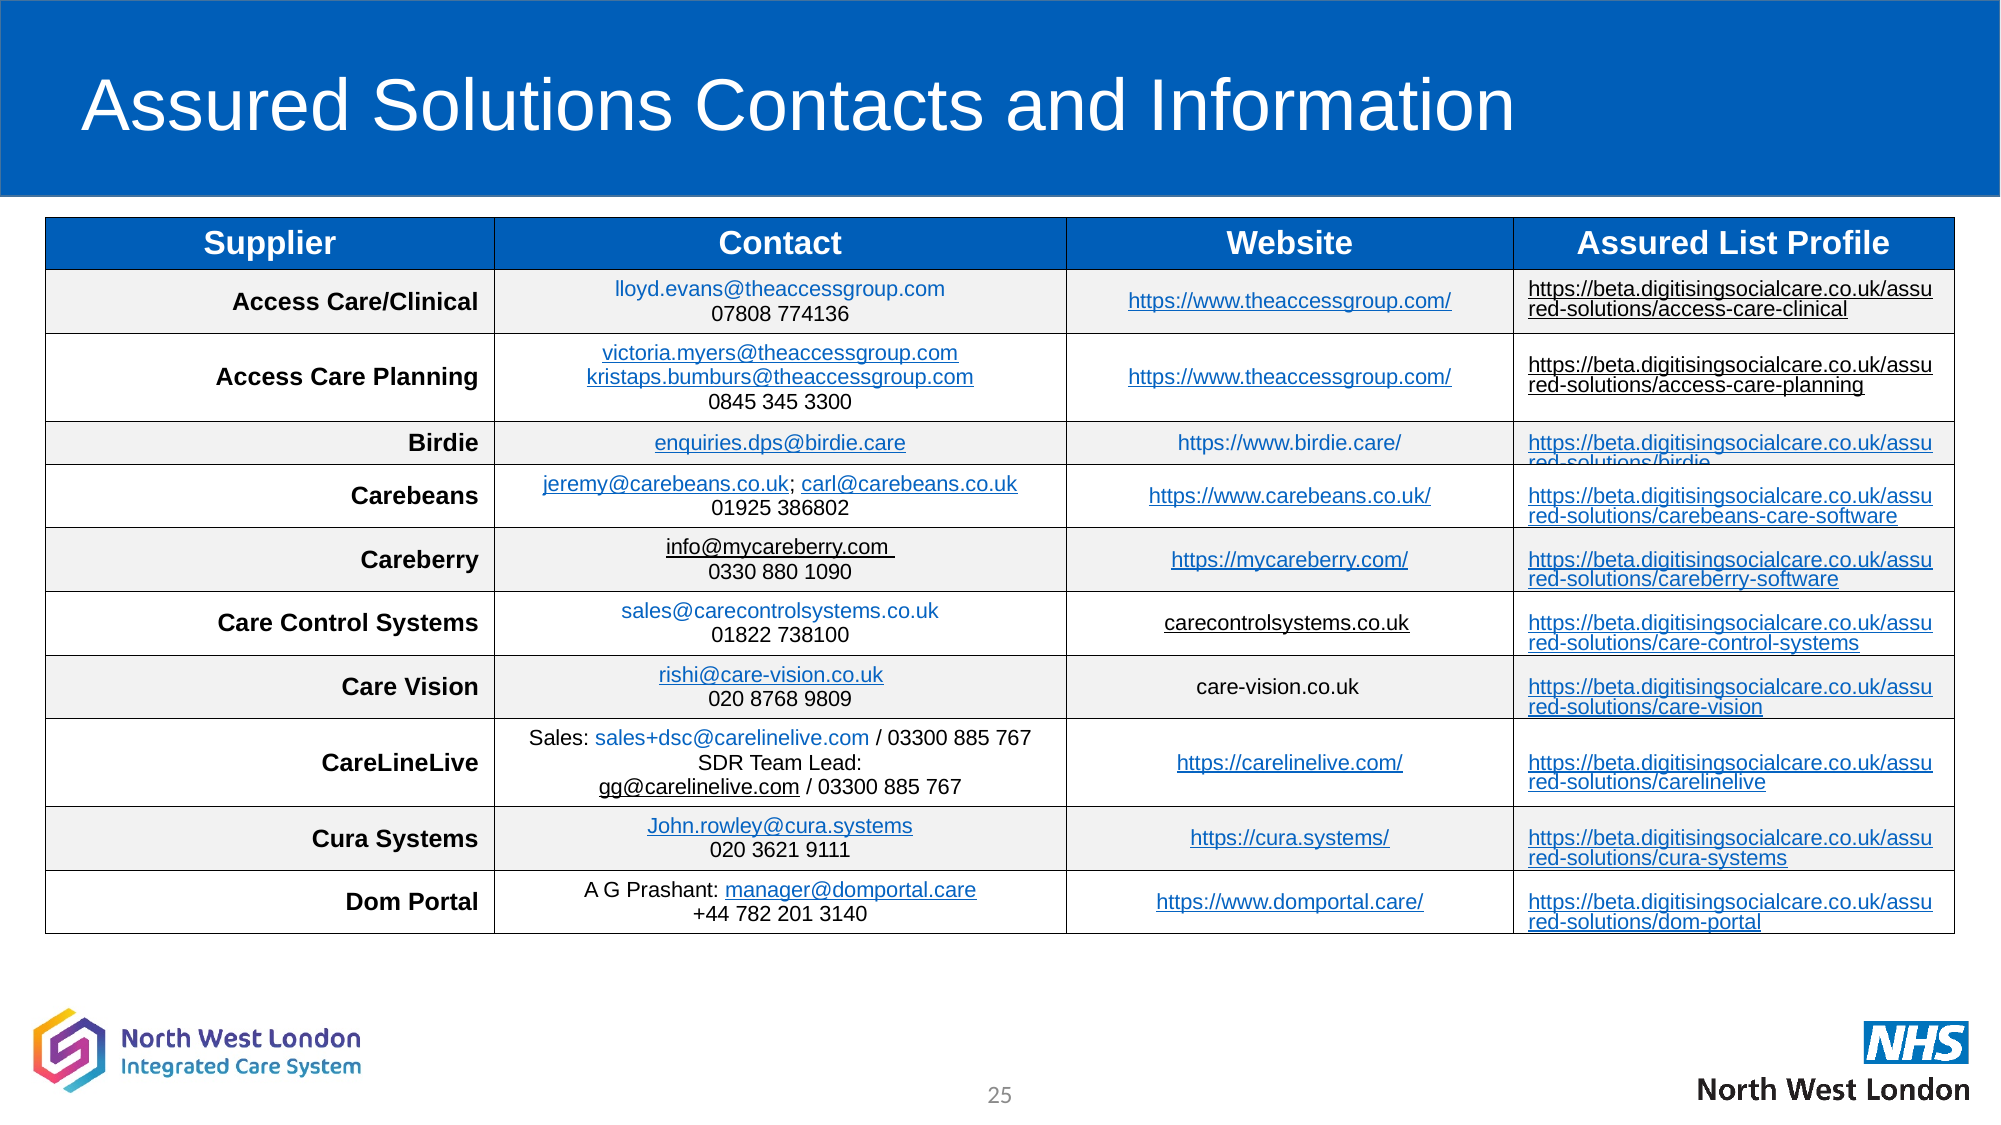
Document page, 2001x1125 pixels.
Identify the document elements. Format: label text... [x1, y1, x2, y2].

table_cell https://www.domportal.care/ [1067, 871, 1513, 933]
title Assured Solutions Contacts and Information [66, 64, 1934, 154]
table_cell https://beta.digitisingsocialcare.co.uk/assured-solutions/carebeans-care-software [1514, 465, 1954, 527]
table_cell carecontrolsystems.co.uk [1067, 592, 1513, 655]
table_cell Access Care Planning [46, 334, 494, 421]
table_cell https://mycareberry.com/ [1067, 528, 1513, 591]
table_cell https://beta.digitisingsocialcare.co.uk/assured-solutions/birdie [1514, 422, 1954, 464]
table_cell https://www.theaccessgroup.com/ [1067, 334, 1513, 421]
table_cell Dom Portal [46, 871, 494, 933]
table_cell Care Vision [46, 656, 494, 718]
table_cell jeremy@carebeans.co.uk; carl@carebeans.co.uk 01925 386802 [495, 465, 1066, 527]
table_cell Cura Systems [46, 807, 494, 870]
table_cell lloyd.evans@theaccessgroup.com 07808 774136 [495, 270, 1066, 333]
table_header Contact [495, 218, 1066, 269]
table_cell https://www.theaccessgroup.com/ [1067, 270, 1513, 333]
table_cell enquiries.dps@birdie.care [495, 422, 1066, 464]
table_cell https://www.carebeans.co.uk/ [1067, 465, 1513, 527]
table_header Supplier [46, 218, 494, 269]
table_cell https://beta.digitisingsocialcare.co.uk/assured-solutions/carelinelive [1514, 719, 1954, 806]
table_cell Carebeans [46, 465, 494, 527]
picture [31, 995, 363, 1106]
table_cell Birdie [46, 422, 494, 464]
table_cell John.rowley@cura.systems 020 3621 9111 [495, 807, 1066, 870]
table_cell https://beta.digitisingsocialcare.co.uk/assured-solutions/care-vision [1514, 656, 1954, 718]
table_cell rishi@care-vision.co.uk 020 8768 9809 [495, 656, 1066, 718]
table_cell CareLineLive [46, 719, 494, 806]
table_cell A G Prashant: manager@domportal.care +44 782 201 3140 [495, 871, 1066, 933]
table_cell https://carelinelive.com/ [1067, 719, 1513, 806]
table_header Assured List Profile [1514, 218, 1954, 269]
table_cell https://cura.systems/ [1067, 807, 1513, 870]
table_cell https://beta.digitisingsocialcare.co.uk/assured-solutions/dom-portal [1514, 871, 1954, 933]
table_cell victoria.myers@theaccessgroup.com kristaps.bumburs@theaccessgroup.com 0845 345 3300 [495, 334, 1066, 421]
table_cell https://beta.digitisingsocialcare.co.uk/assured-solutions/access-care-planning [1514, 334, 1954, 421]
table_cell Access Care/Clinical [46, 270, 494, 333]
table_cell https://beta.digitisingsocialcare.co.uk/assured-solutions/careberry-software [1514, 528, 1954, 591]
table_cell https://www.birdie.care/ [1067, 422, 1513, 464]
table_cell sales@carecontrolsystems.co.uk 01822 738100 [495, 592, 1066, 655]
table_cell https://beta.digitisingsocialcare.co.uk/assured-solutions/care-control-systems [1514, 592, 1954, 655]
table_cell Care Control Systems [46, 592, 494, 655]
table_header Website [1067, 218, 1513, 269]
table_cell care-vision.co.uk [1067, 656, 1513, 718]
slide_number 25 [774, 1063, 1225, 1124]
picture [1696, 1021, 1971, 1107]
table_cell https://beta.digitisingsocialcare.co.uk/assured-solutions/access-care-clinical [1514, 270, 1954, 333]
table_cell Careberry [46, 528, 494, 591]
table_cell info@mycareberry.com 0330 880 1090 [495, 528, 1066, 591]
table_cell Sales: sales+dsc@carelinelive.com / 03300 885 767 SDR Team Lead: gg@carelinelive.com / 03300 885 767 [495, 719, 1066, 806]
table_cell https://beta.digitisingsocialcare.co.uk/assured-solutions/cura-systems [1514, 807, 1954, 870]
